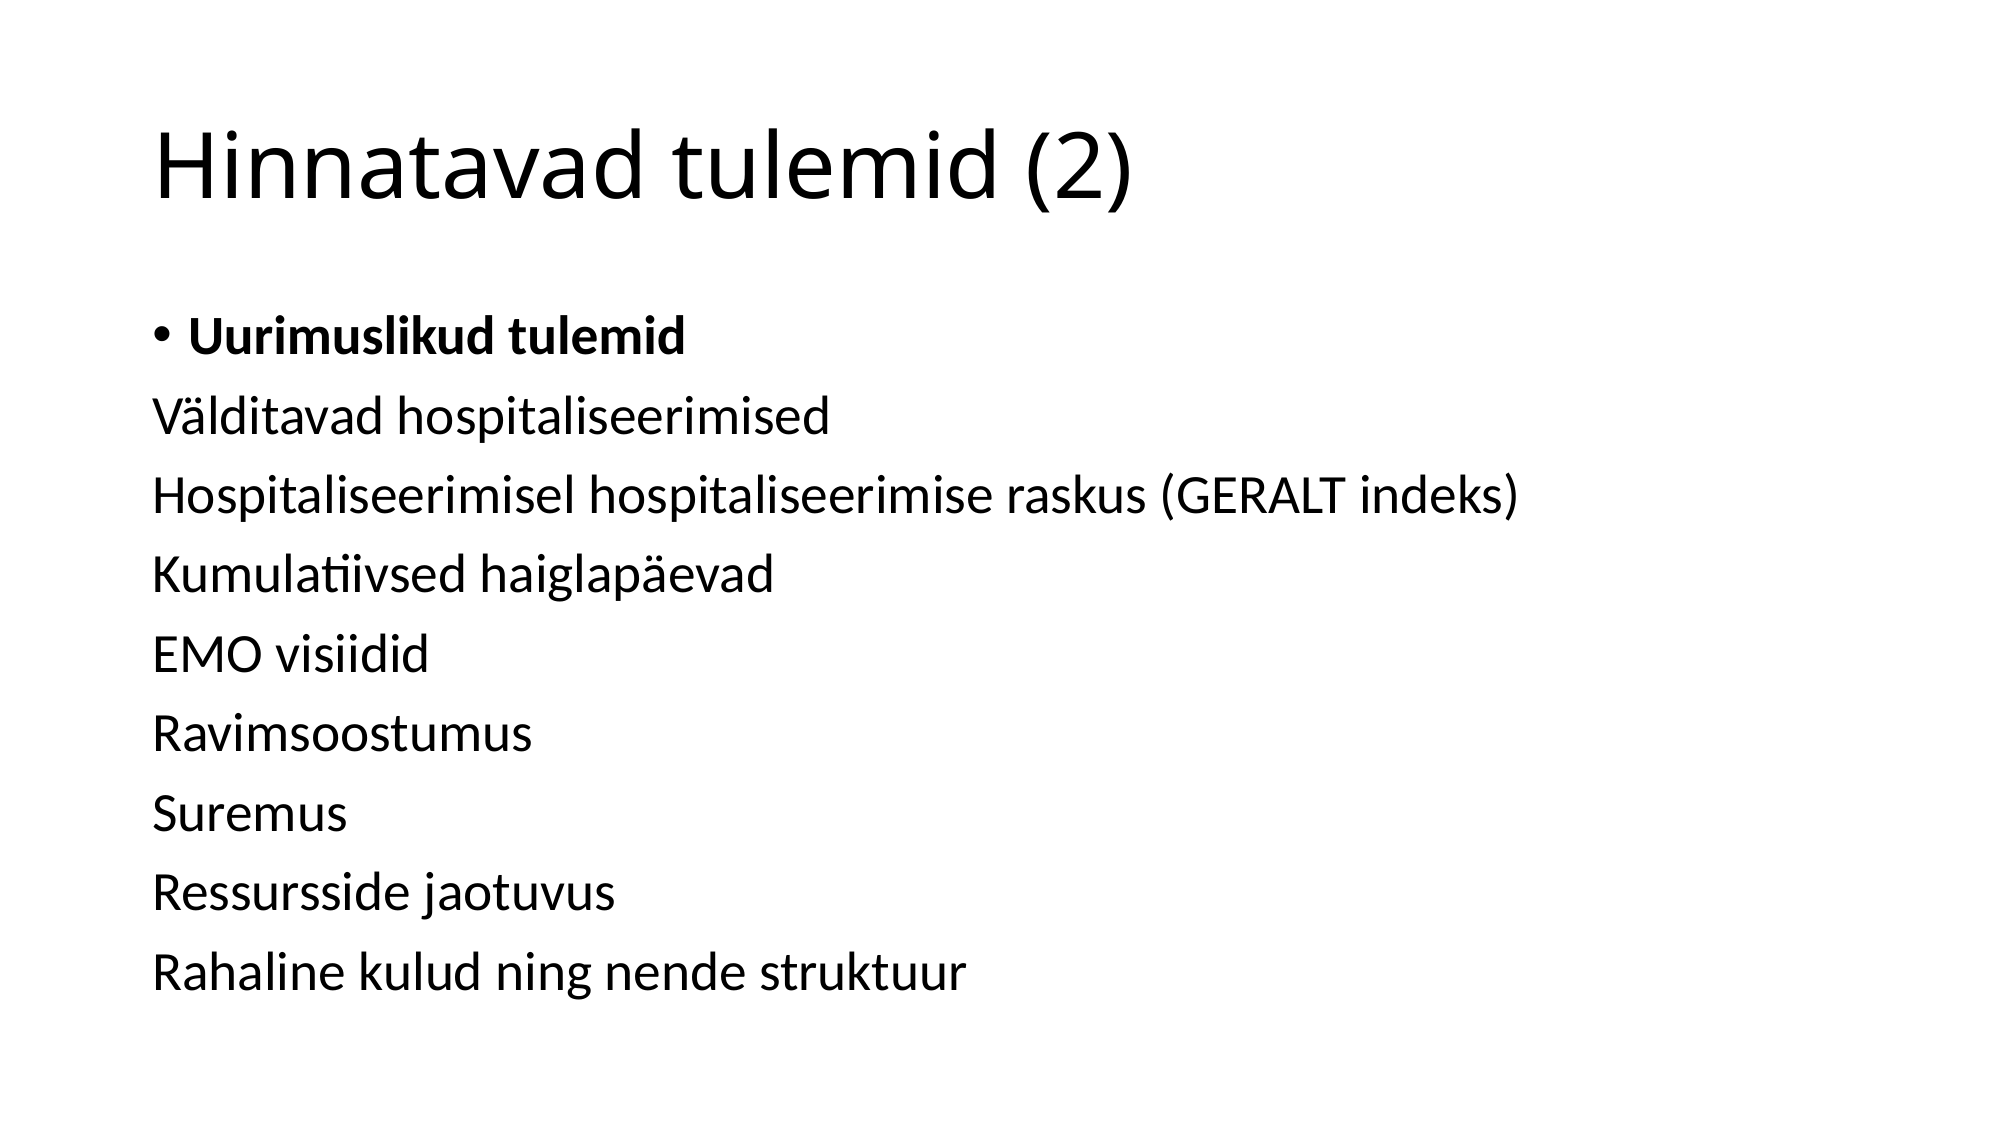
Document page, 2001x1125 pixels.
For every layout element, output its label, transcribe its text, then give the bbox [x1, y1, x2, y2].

list Uurimuslikud tulemid Välditavad hospitaliseerimised Hospitaliseerimisel hospitaliseerimise raskus (GERALT indeks) Kumulatiivsed haiglapäevad EMO visiidid Ravimsoostumus Suremus Ressursside jaotuvus Rahaline kulud ning nende struktuur [137, 299, 1863, 1014]
title Hinnatavad tulemid (2) [137, 59, 1863, 278]
